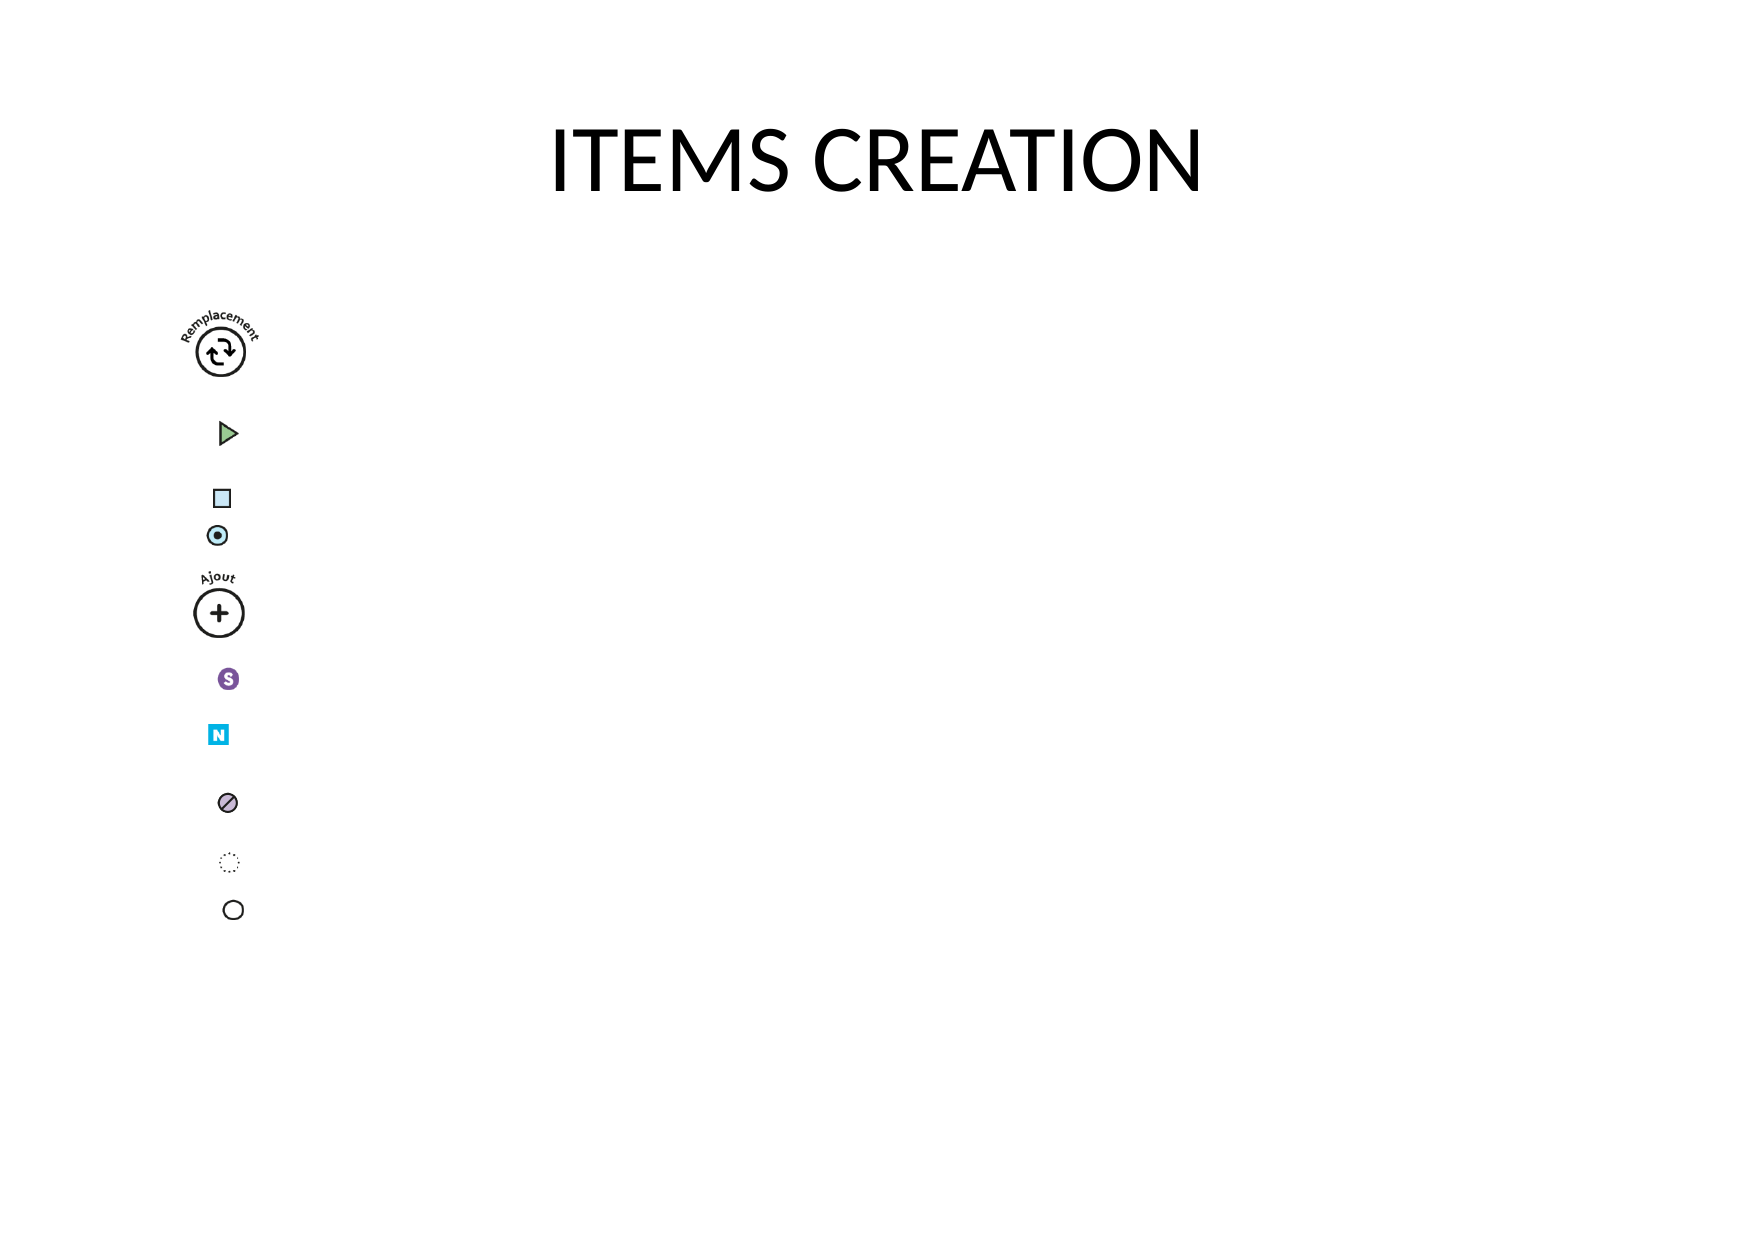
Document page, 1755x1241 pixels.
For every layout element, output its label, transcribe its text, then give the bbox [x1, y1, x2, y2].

picture [179, 310, 259, 377]
picture [216, 791, 238, 813]
picture [206, 524, 228, 547]
picture [219, 419, 240, 446]
picture [214, 730, 224, 740]
picture [222, 898, 244, 920]
picture [193, 571, 245, 639]
picture [212, 488, 232, 508]
picture [218, 851, 240, 873]
picture [216, 667, 240, 690]
title ITEMS CREATION [87, 49, 1667, 257]
